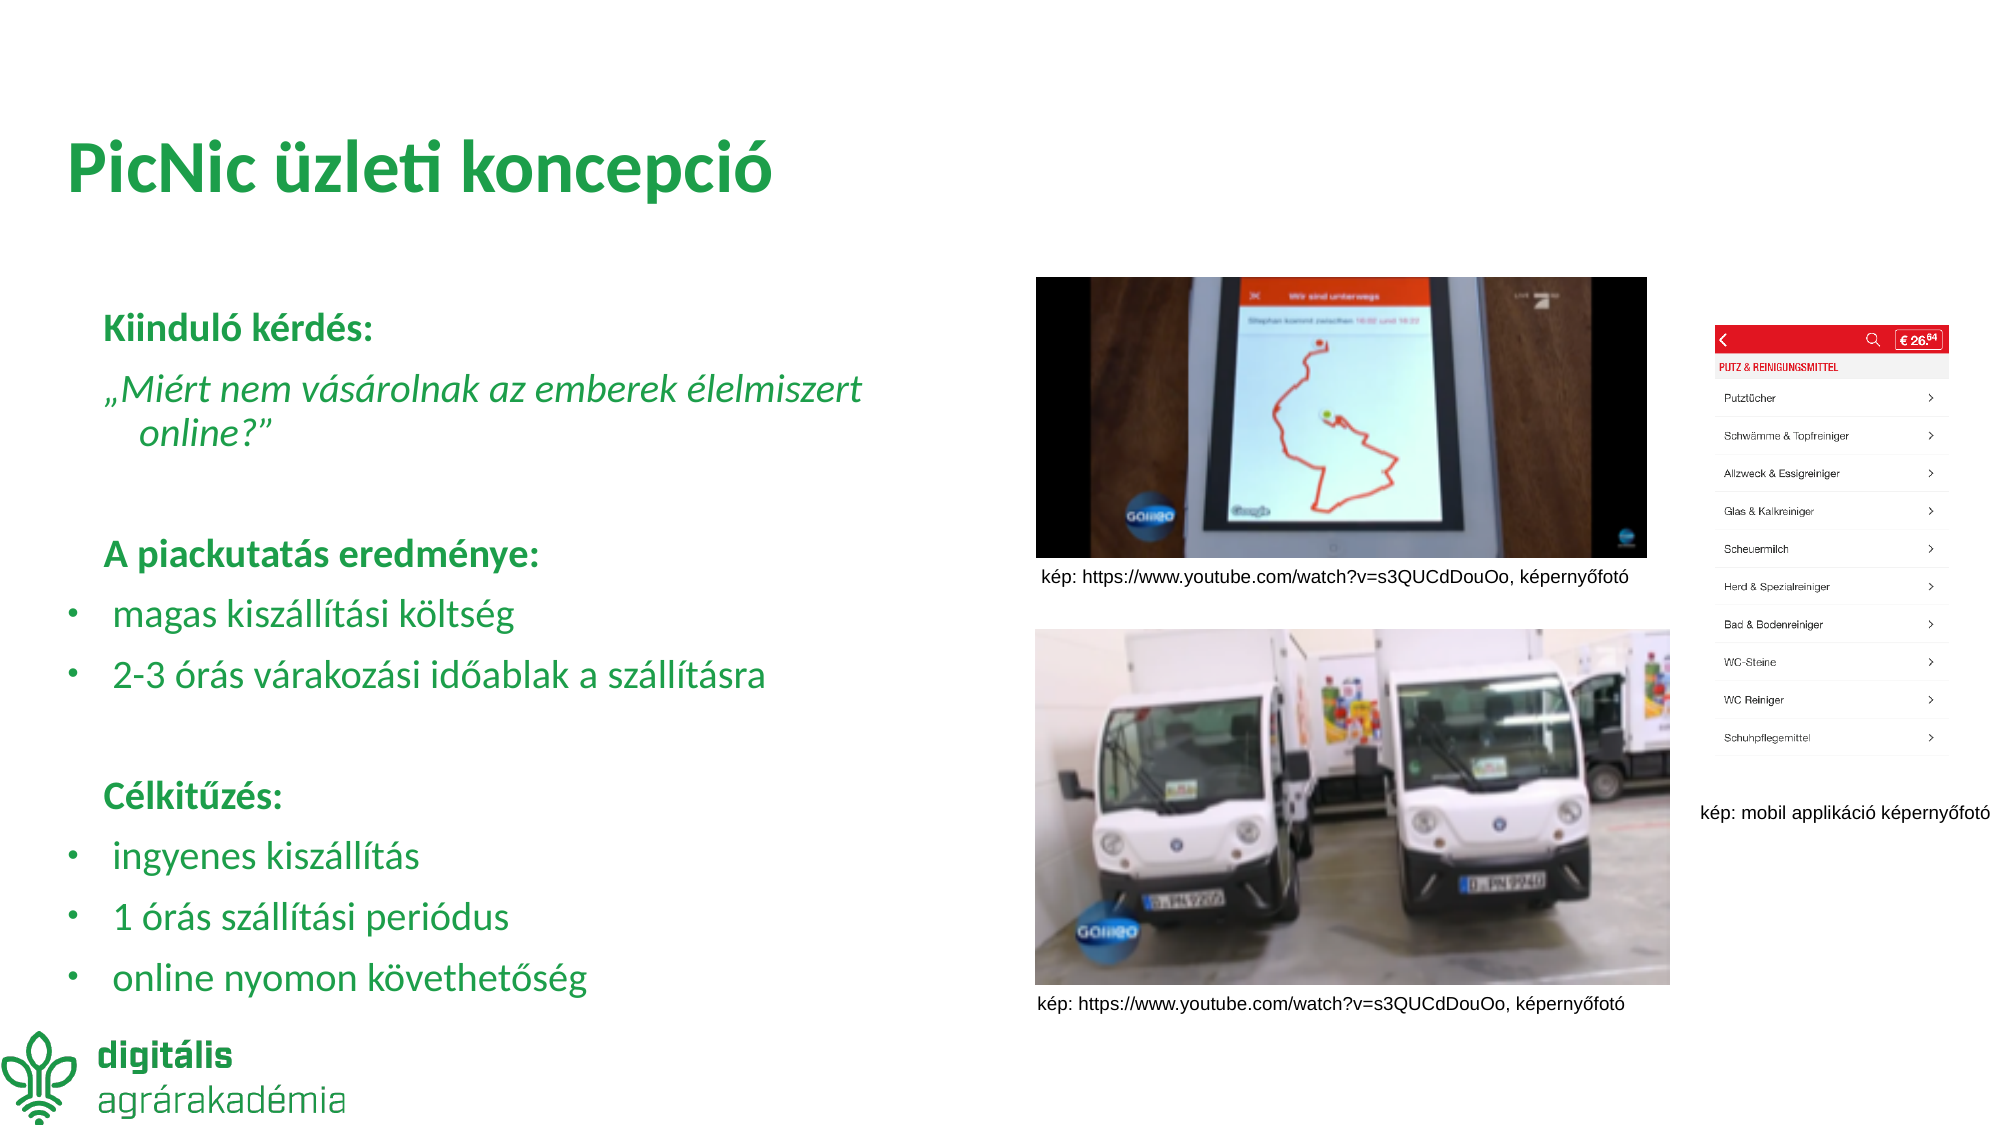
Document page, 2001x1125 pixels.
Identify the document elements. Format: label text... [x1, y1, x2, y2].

picture [1036, 277, 1648, 559]
title PicNic üzleti koncepció [52, 59, 1949, 278]
picture [1714, 325, 1950, 791]
list Kiinduló kérdés: „Miért nem vásárolnak az emberek élelmiszert online?” A piackutatás eredménye: magas kiszállítási költség 2-3 órás várakozási időablak a szállításra Célkitűzés: ingyenes kiszállítás 1 órás szállítási periódus online nyomon követhetőség [52, 299, 1021, 1014]
text_box kép: mobil applikáció képernyőfotó [1685, 793, 2000, 831]
text_box kép: https://www.youtube.com/watch?v=s3QUCdDouOo, képernyőfotó [1022, 984, 1734, 1022]
text_box kép: https://www.youtube.com/watch?v=s3QUCdDouOo, képernyőfotó [1026, 557, 1709, 596]
picture [0, 1031, 345, 1125]
picture [1035, 629, 1670, 985]
